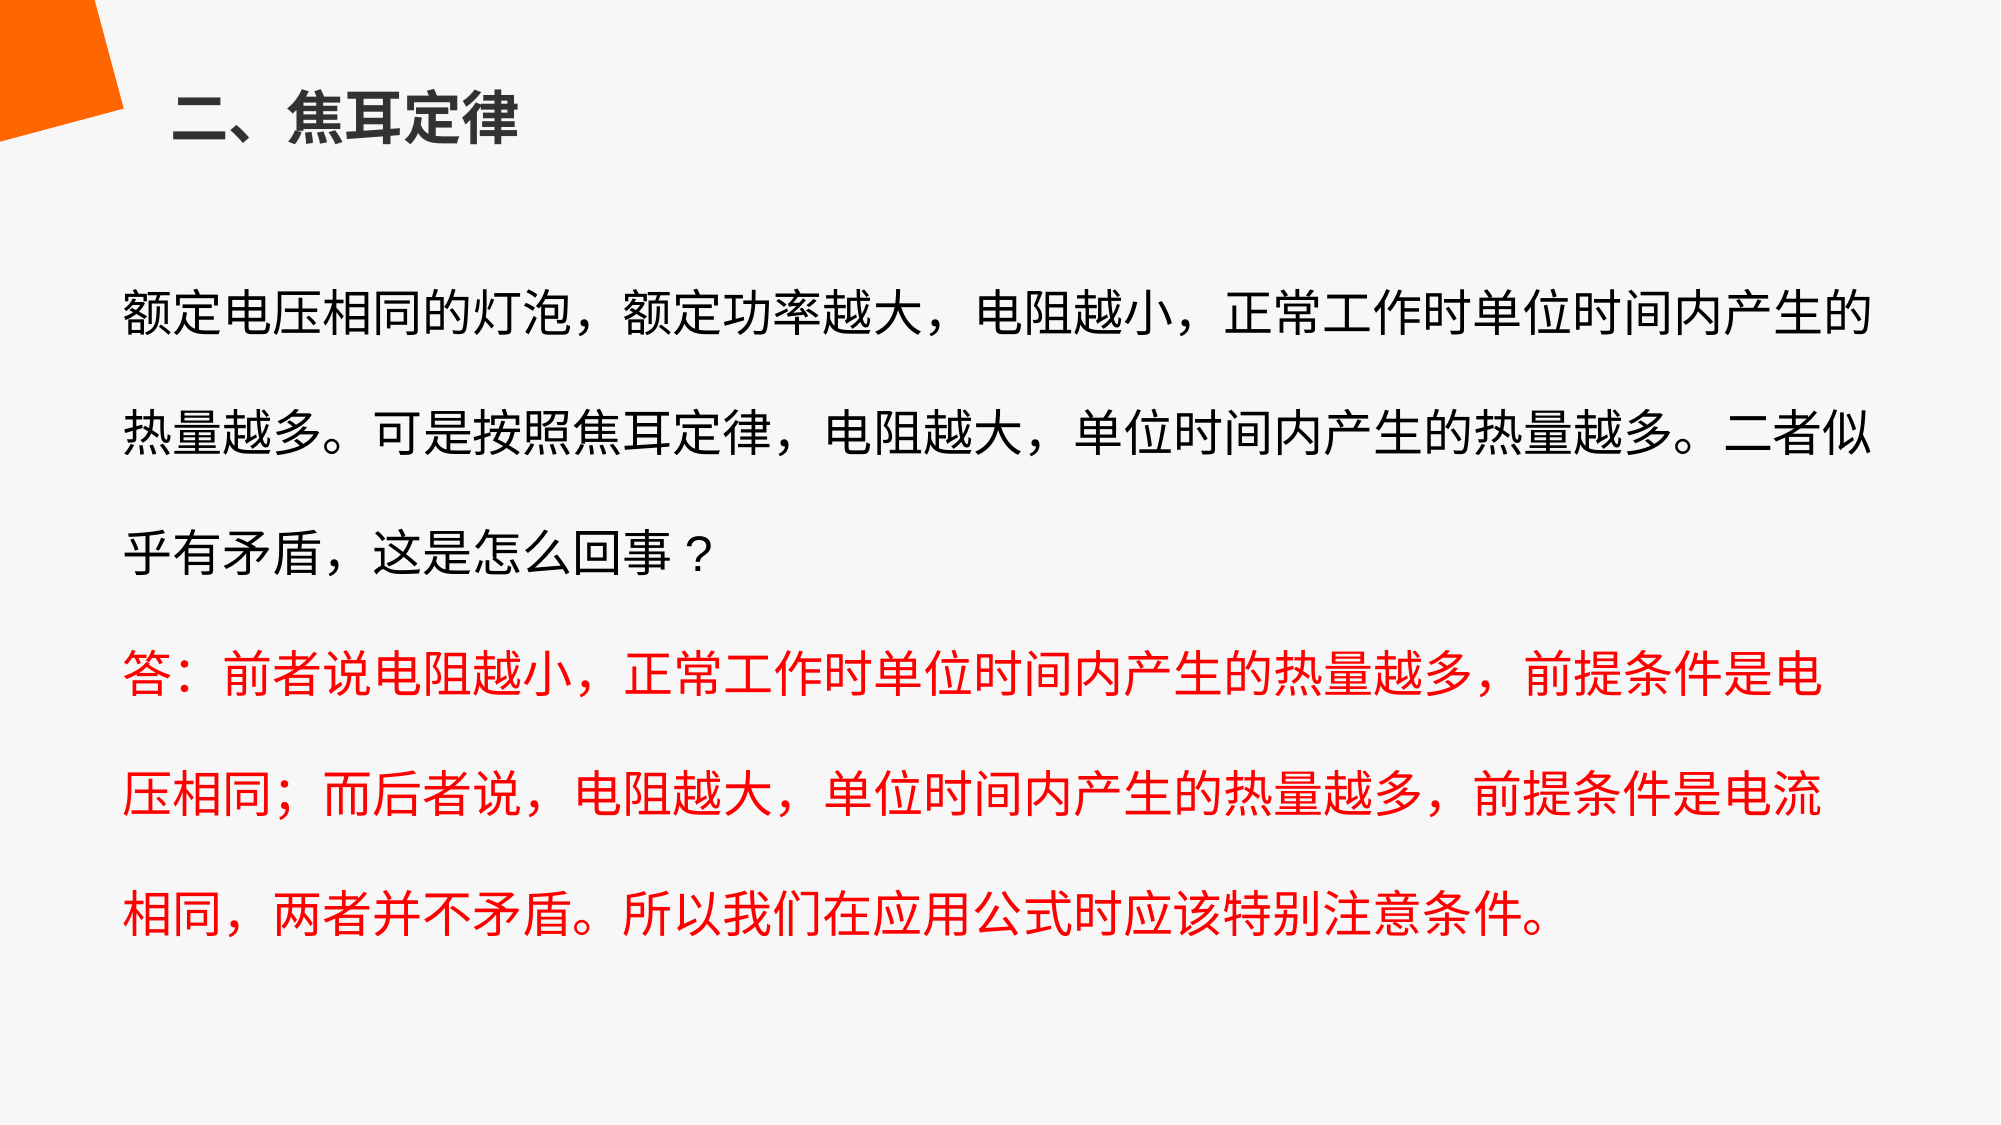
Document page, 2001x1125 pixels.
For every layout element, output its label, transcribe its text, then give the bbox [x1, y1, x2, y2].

text_box 二、焦耳定律 [155, 73, 535, 159]
text_box 额定电压相同的灯泡，额定功率越大，电阻越小，正常工作时单位时间内产生的热量越多。可是按照焦耳定律，电阻越大，单位时间内产生的热量越多。二者似乎有矛盾，这是怎么回事? [108, 214, 1903, 589]
text_box 答：前者说电阻越小，正常工作时单位时间内产生的热量越多，前提条件是电压相同；而后者说，电阻越大，单位时间内产生的热量越多，前提条件是电流相同，两者并不矛盾。所以我们在应用公式时应该特别注意条件。 [108, 575, 1846, 951]
